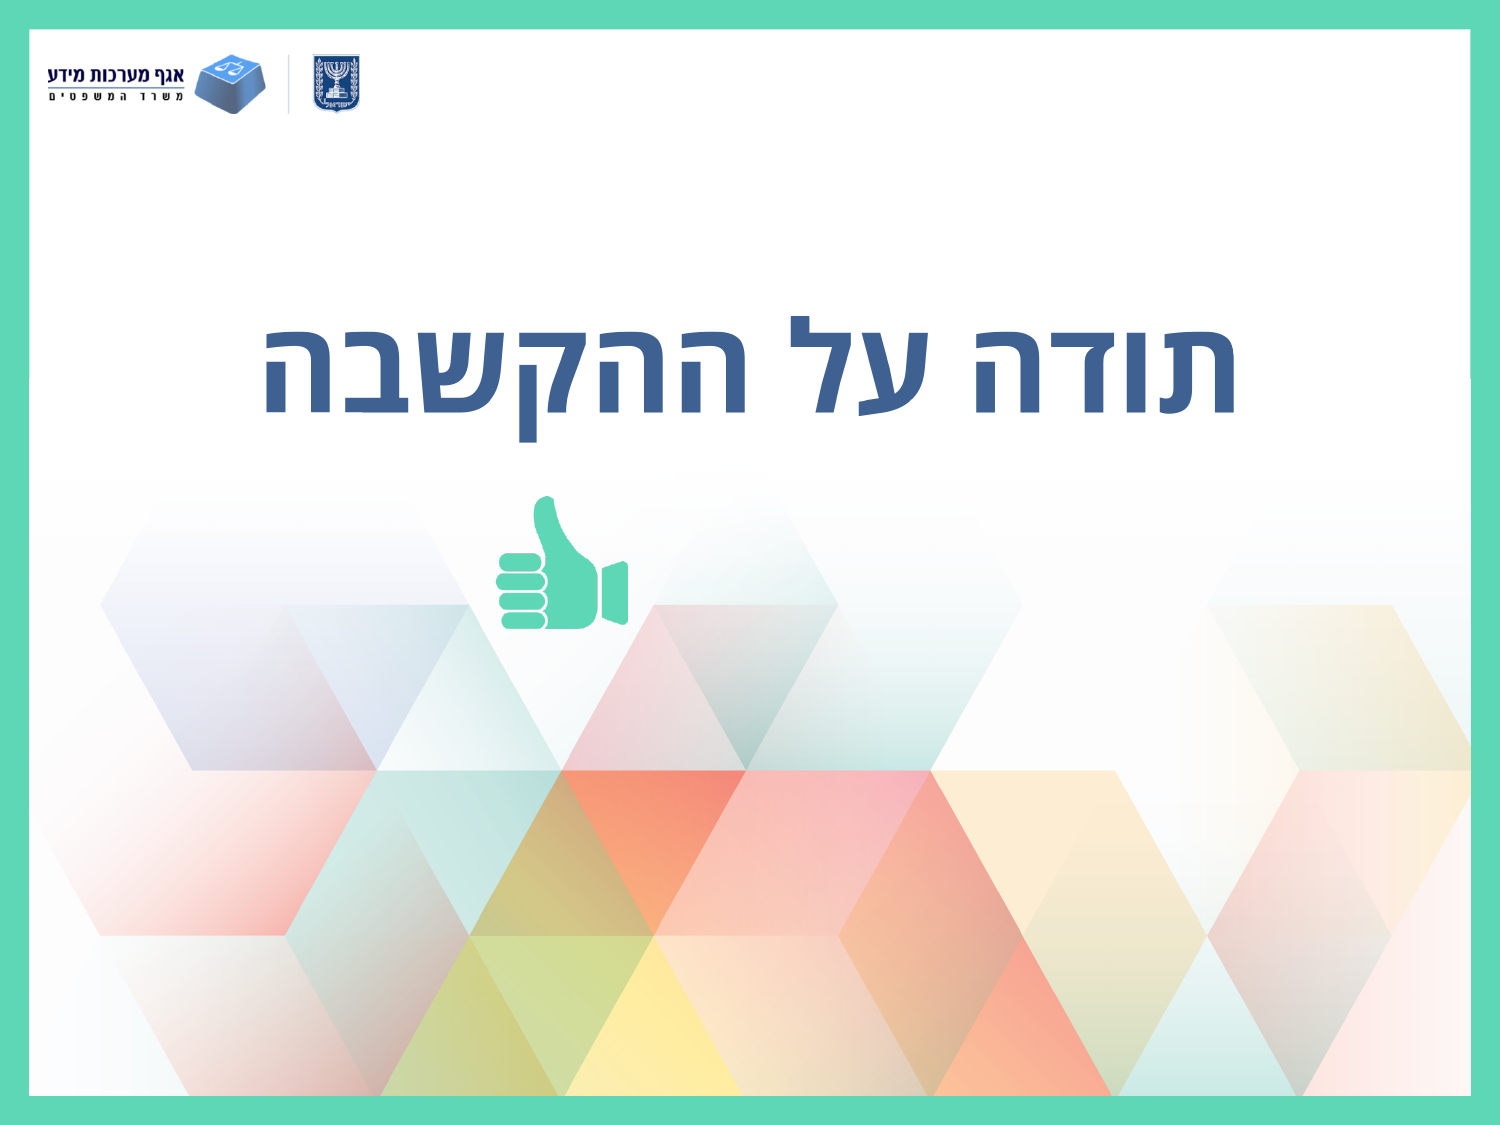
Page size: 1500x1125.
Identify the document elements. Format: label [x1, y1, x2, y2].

picture [29, 316, 1471, 1096]
picture [48, 54, 360, 114]
